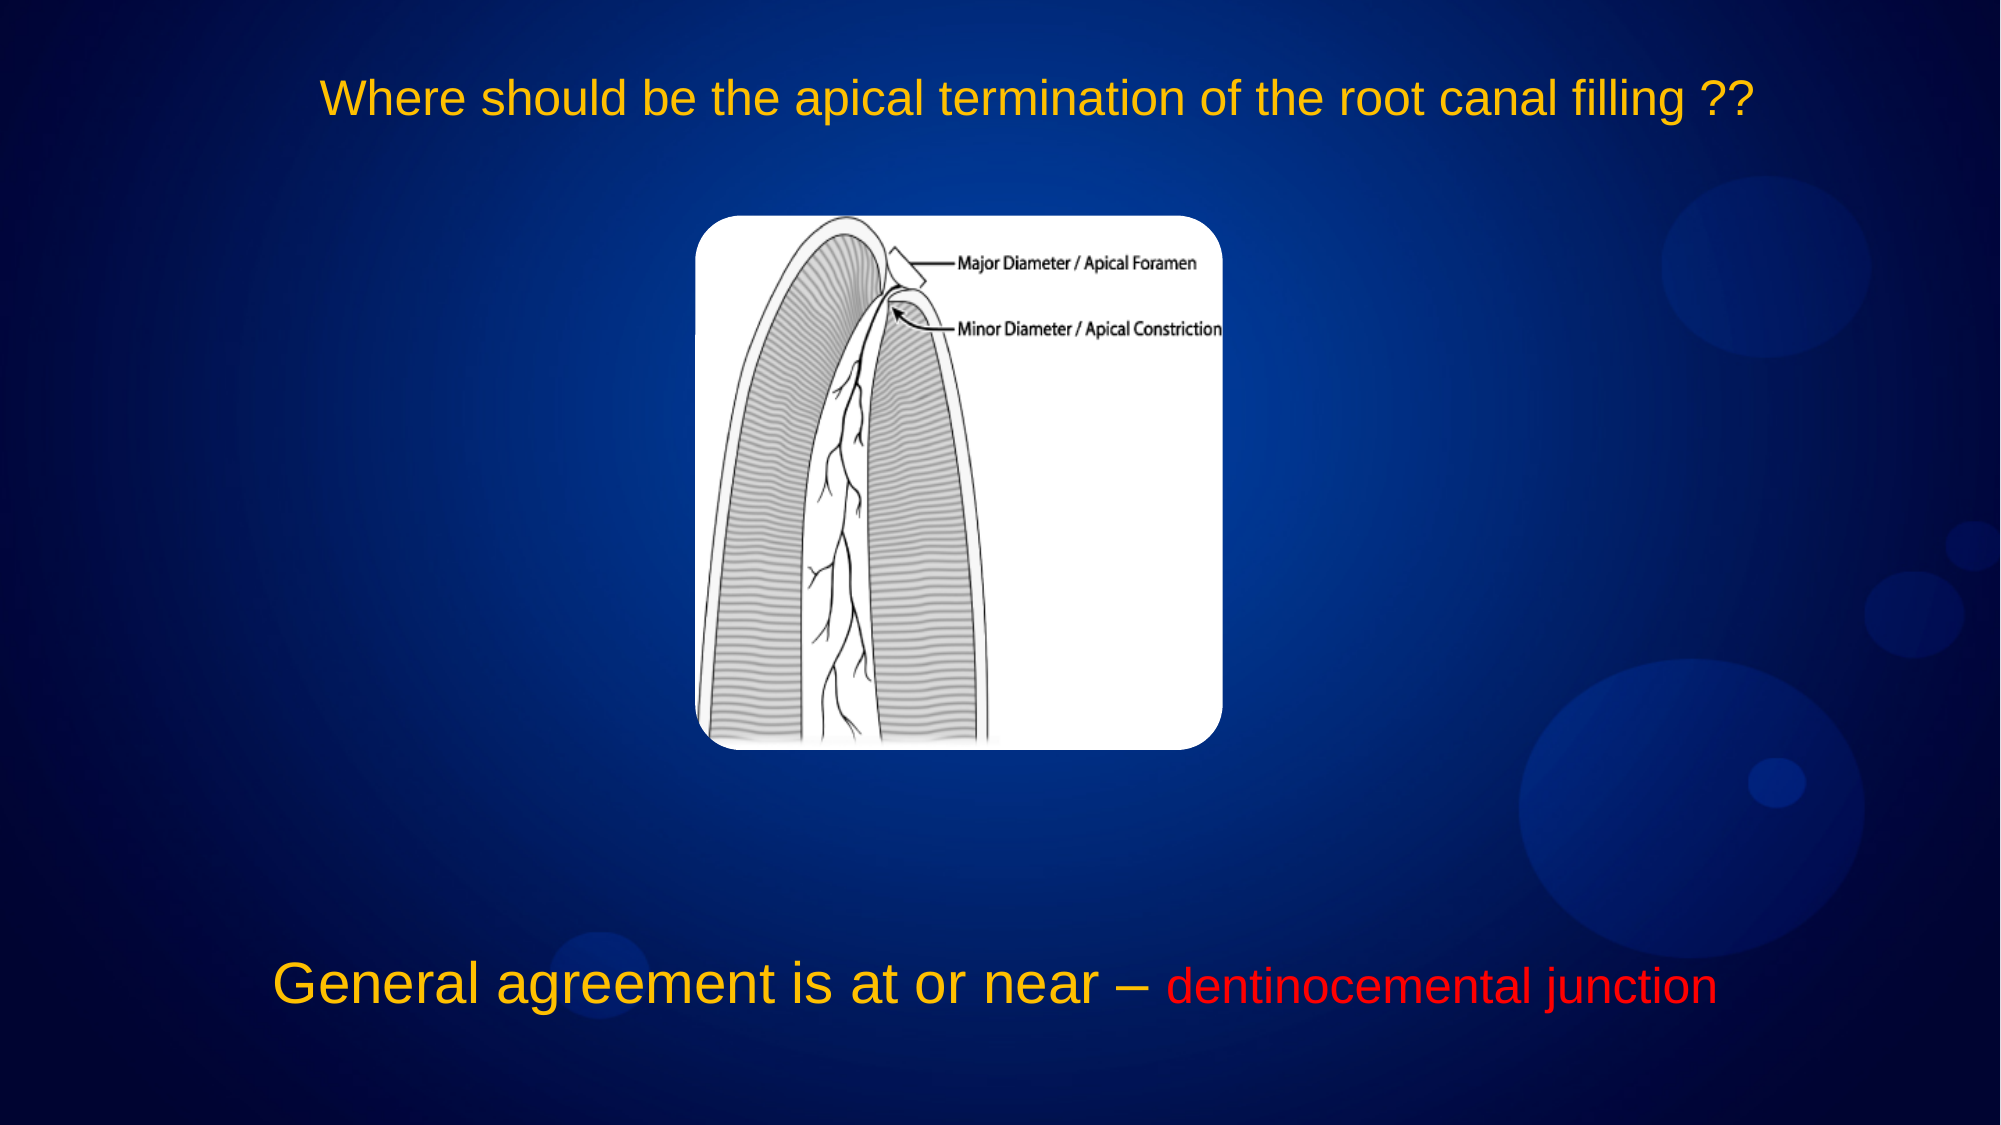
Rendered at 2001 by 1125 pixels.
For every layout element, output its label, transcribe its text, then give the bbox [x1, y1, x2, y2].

picture [0, 0, 2001, 1125]
text_box General agreement is at or near – dentinocemental junction [258, 937, 1734, 1023]
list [694, 215, 1223, 751]
text_box Where should be the apical termination of the root canal filling ?? [304, 58, 1772, 134]
